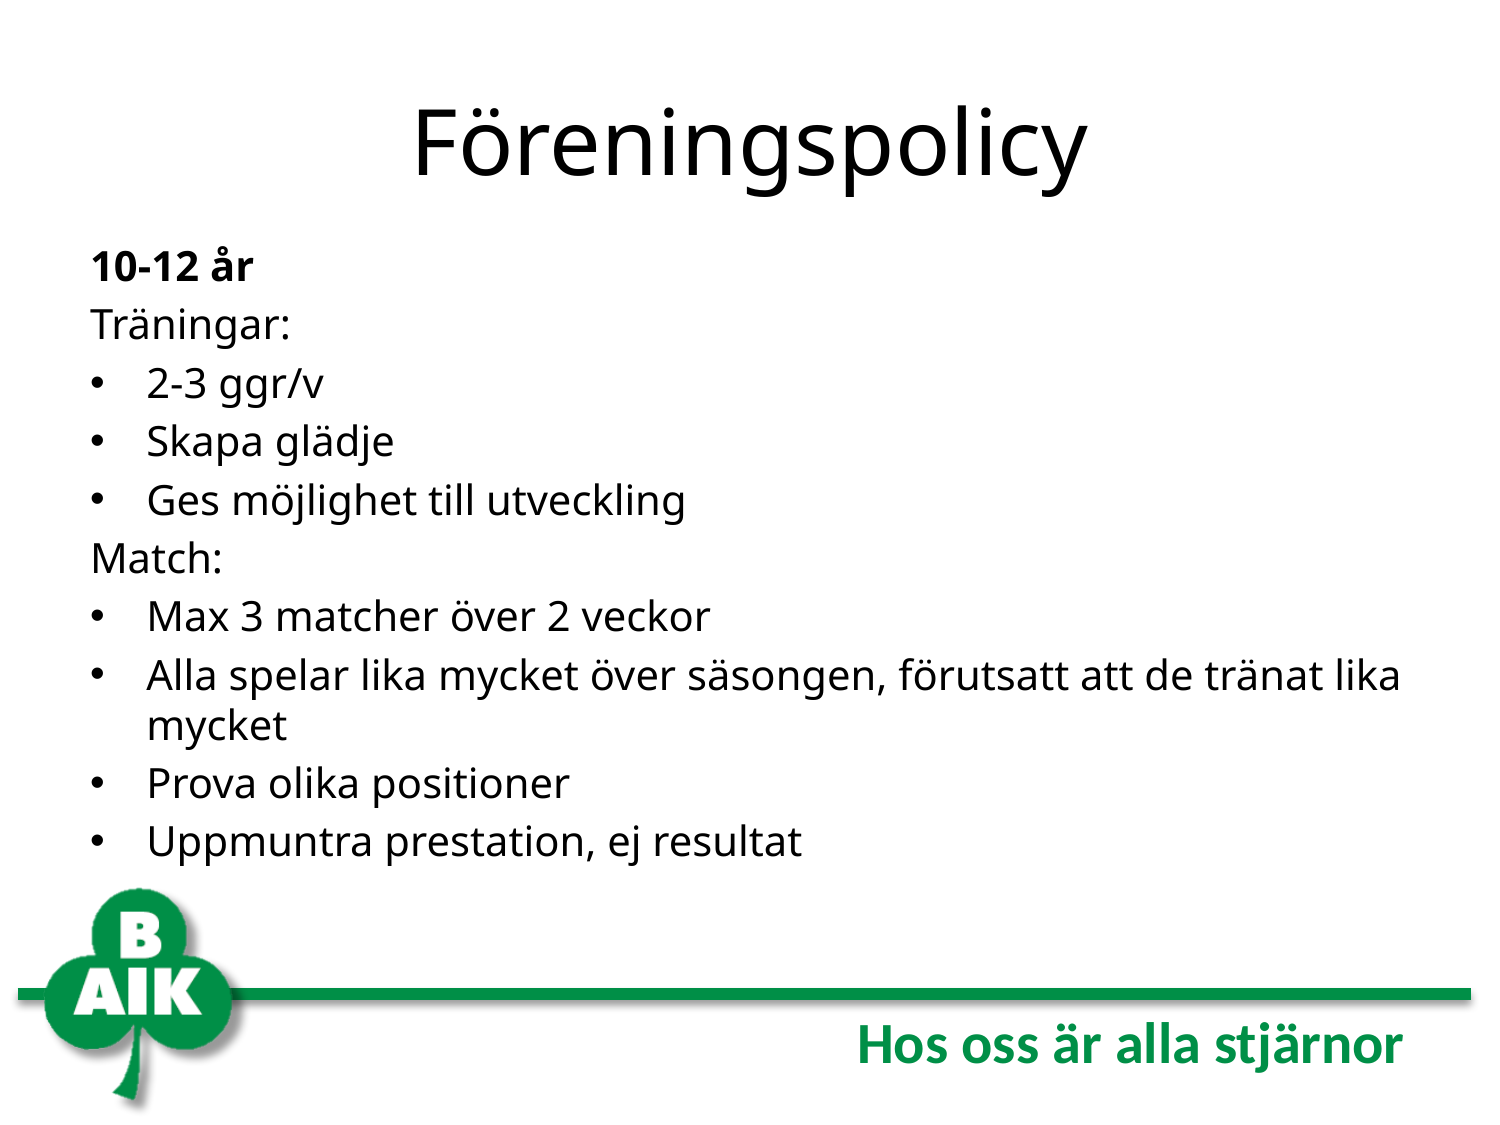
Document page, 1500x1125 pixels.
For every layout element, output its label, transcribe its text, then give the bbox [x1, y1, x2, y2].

list 10-12 år Träningar: 2-3 ggr/v Skapa glädje Ges möjlighet till utveckling Match: Max 3 matcher över 2 veckor Alla spelar lika mycket över säsongen, förutsatt att de tränat lika mycket Prova olika positioner Uppmuntra prestation, ej resultat [75, 232, 1425, 876]
picture [41, 886, 234, 1102]
title Föreningspolicy [75, 45, 1425, 232]
